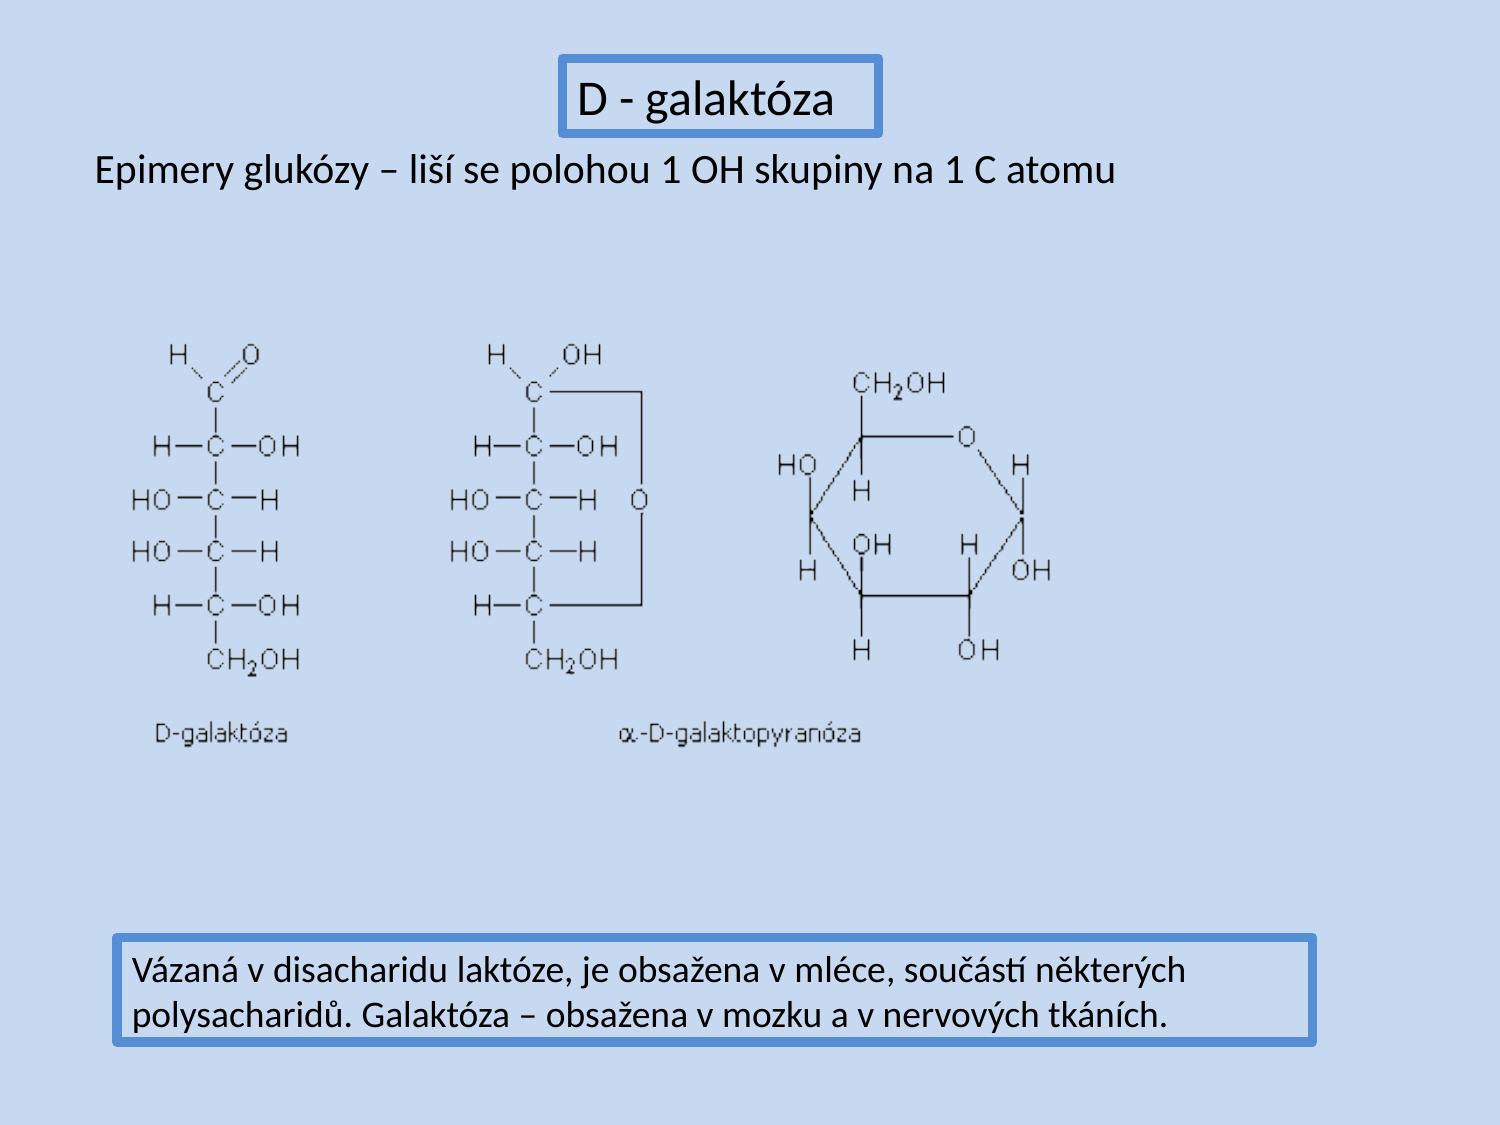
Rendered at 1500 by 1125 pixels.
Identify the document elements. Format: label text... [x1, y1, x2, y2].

title Epimery glukózy – liší se polohou 1 OH skupiny na 1 C atomu [75, 93, 1137, 240]
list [116, 327, 1067, 759]
text_box D - galaktóza [562, 58, 879, 134]
text_box Vázaná v disacharidu laktóze, je obsažena v mléce, součástí některých polysacharidů. Galaktóza – obsažena v mozku a v nervových tkáních. [117, 937, 1313, 1043]
